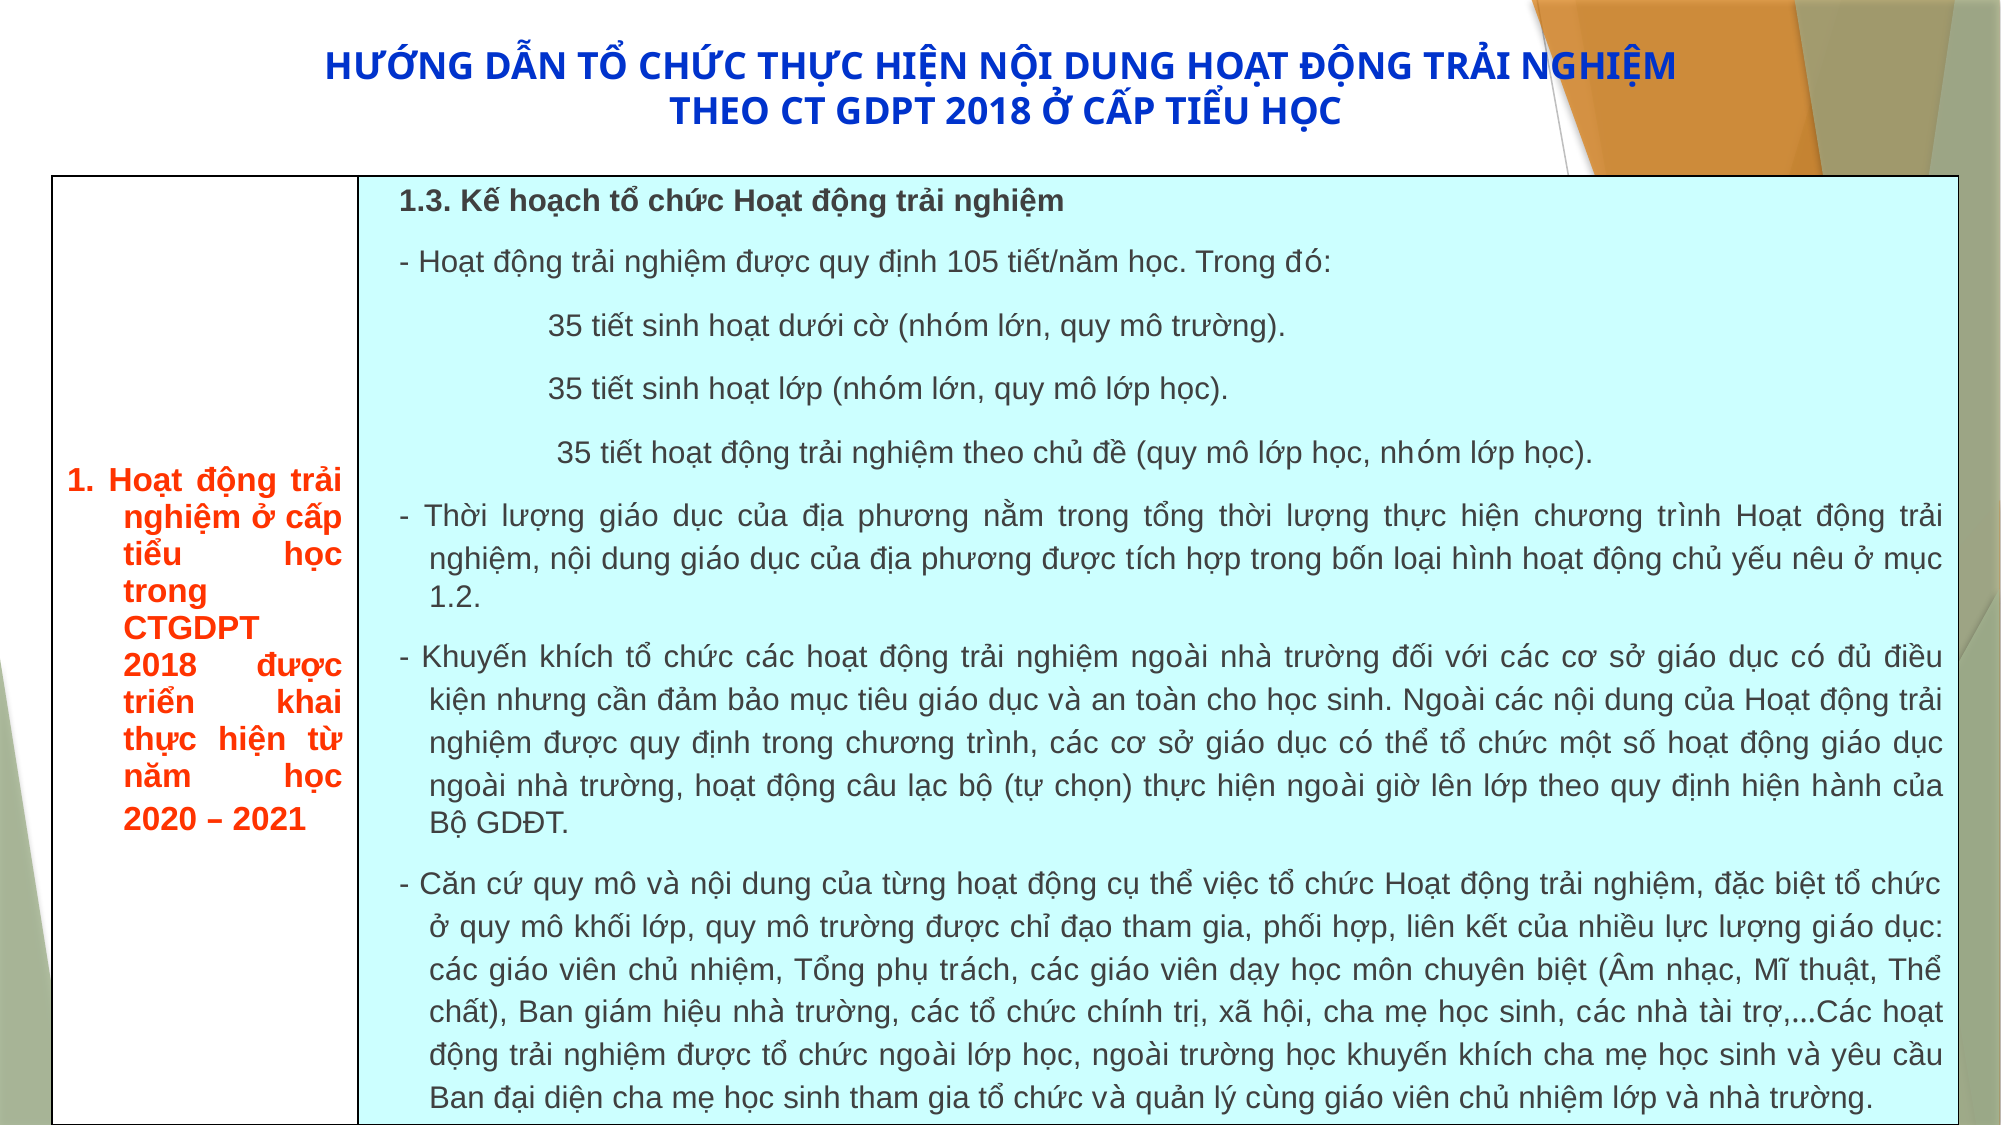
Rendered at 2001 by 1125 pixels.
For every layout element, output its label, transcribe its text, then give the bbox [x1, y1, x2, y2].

table_header 1.3. Kế hoạch tổ chức Hoạt động trải nghiệm - Hoạt động trải nghiệm được quy định 105 tiết/năm học. Trong đó: 35 tiết sinh hoạt dưới cờ (nhóm lớn, quy mô trường). 35 tiết sinh hoạt lớp (nhóm lớn, quy mô lớp học). 35 tiết hoạt động trải nghiệm theo chủ đề (quy mô lớp học, nhóm lớp học). - Thời lượng giáo dục của địa phương nằm trong tổng thời lượng thực hiện chương trình Hoạt động trải nghiệm, nội dung giáo dục của địa phương được tích hợp trong bốn loại hình hoạt động chủ yếu nêu ở mục 1.2. - Khuyến khích tổ chức các hoạt động trải nghiệm ngoài nhà trường đối với các cơ sở giáo dục có đủ điều kiện nhưng cần đảm bảo mục tiêu giáo dục và an toàn cho học sinh. Ngoài các nội dung của Hoạt động trải nghiệm được quy định trong chương trình, các cơ sở giáo dục có thể tổ chức một số hoạt động giáo dục ngoài nhà trường, hoạt động câu lạc bộ (tự chọn) thực hiện ngoài giờ lên lớp theo quy định hiện hành của Bộ GDĐT. - Căn cứ quy mô và nội dung của từng hoạt động cụ thể việc tổ chức Hoạt động trải nghiệm, đặc biệt tổ chức ở quy mô khối lớp, quy mô trường được chỉ đạo tham gia, phối hợp, liên kết của nhiều lực lượng giáo dục: các giáo viên chủ nhiệm, Tổng phụ trách, các giáo viên dạy học môn chuyên biệt (Âm nhạc, Mĩ thuật, Thể chất), Ban giám hiệu nhà trường, các tổ chức chính trị, xã hội, cha mẹ học sinh, các nhà tài trợ,…Các hoạt động trải nghiệm được tổ chức ngoài lớp học, ngoài trường học khuyến khích cha mẹ học sinh và yêu cầu Ban đại diện cha mẹ học sinh tham gia tổ chức và quản lý cùng giáo viên chủ nhiệm lớp và nhà trường. [359, 177, 1958, 1124]
text_box HƯỚNG DẪN TỔ CHỨC THỰC HIỆN NỘI DUNG HOẠT ĐỘNG TRẢI NGHIỆM THEO CT GDPT 2018 Ở CẤP TIỂU HỌC [135, 34, 1878, 140]
table_header 1. Hoạt động trải nghiệm ở cấp tiểu học trong CTGDPT 2018 được triển khai thực hiện từ năm học 2020 – 2021 [53, 177, 357, 1124]
